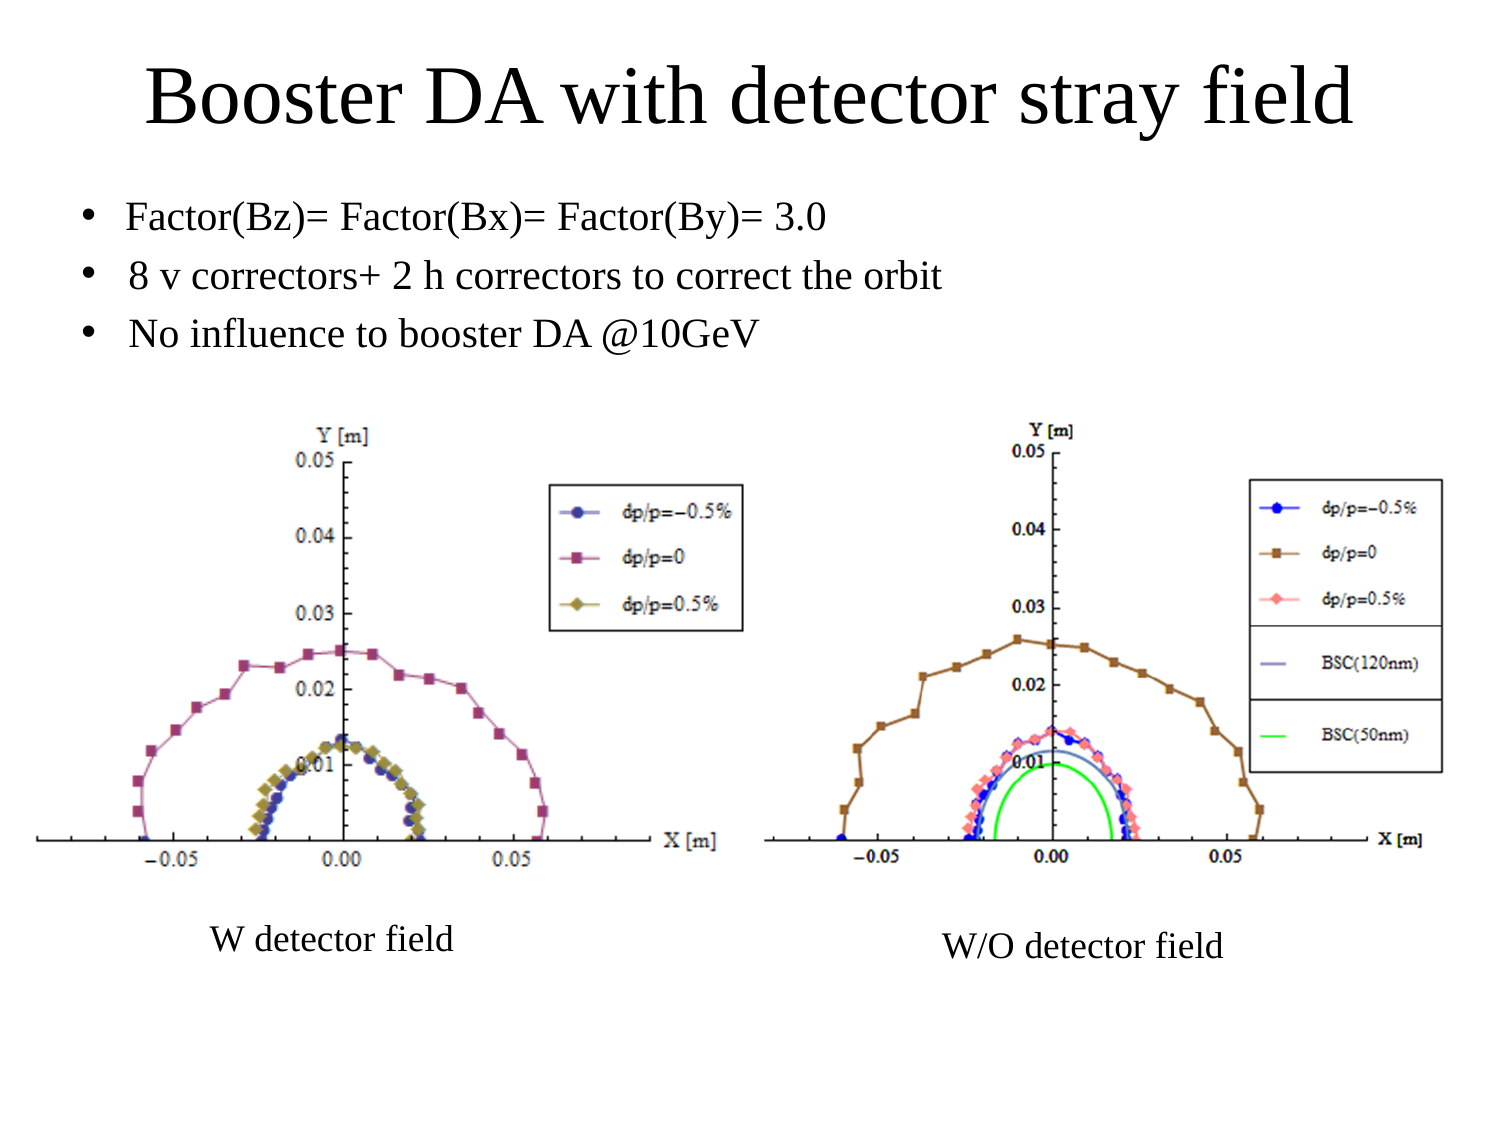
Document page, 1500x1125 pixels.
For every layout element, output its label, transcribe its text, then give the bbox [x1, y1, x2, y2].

text_box Booster DA with detector stray field [74, 32, 1425, 172]
text_box W detector field [194, 907, 609, 1012]
picture [17, 415, 1468, 891]
text_box W/O detector field [927, 914, 1329, 974]
text_box Factor(Bz)= Factor(Bx)= Factor(By)= 3.0 8 v correctors+ 2 h correctors to correct the orbit No influence to booster DA @10GeV [66, 181, 1178, 364]
